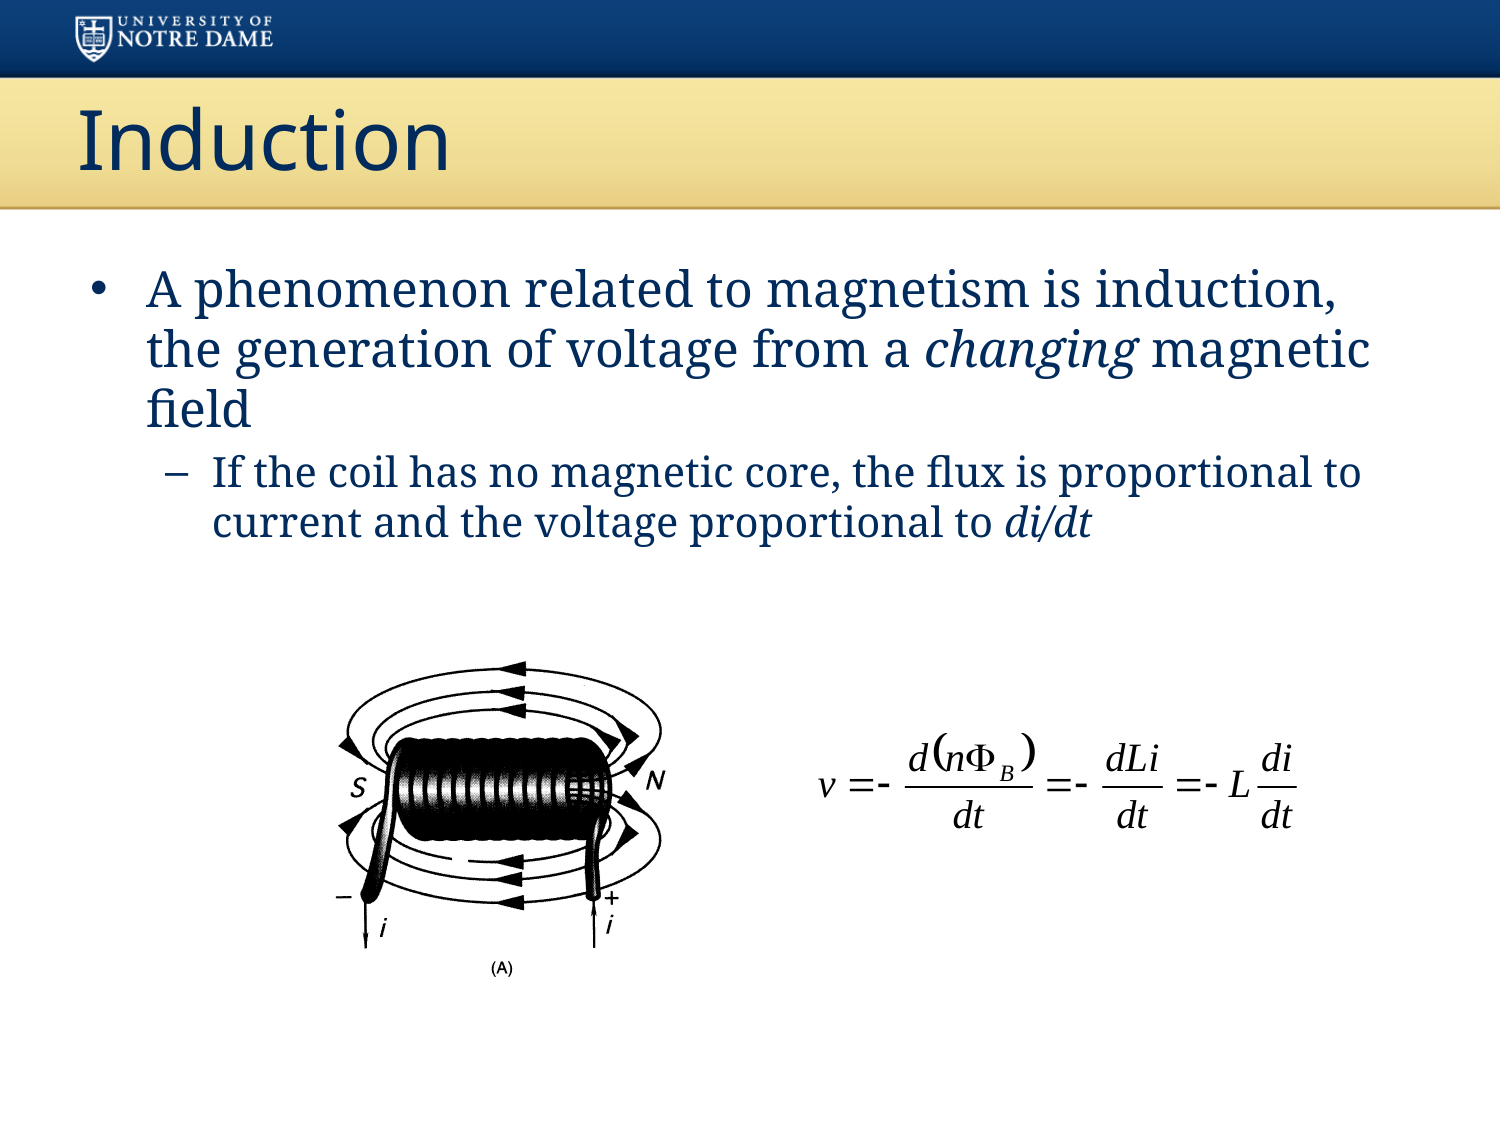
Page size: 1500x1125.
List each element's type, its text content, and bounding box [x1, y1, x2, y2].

list A phenomenon related to magnetism is induction, the generation of voltage from a changing magnetic field If the coil has no magnetic core, the flux is proportional to current and the voltage proportional to di/dt [75, 249, 1425, 1005]
picture [0, 0, 1500, 1125]
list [812, 733, 1306, 838]
title Induction [62, 62, 1425, 213]
